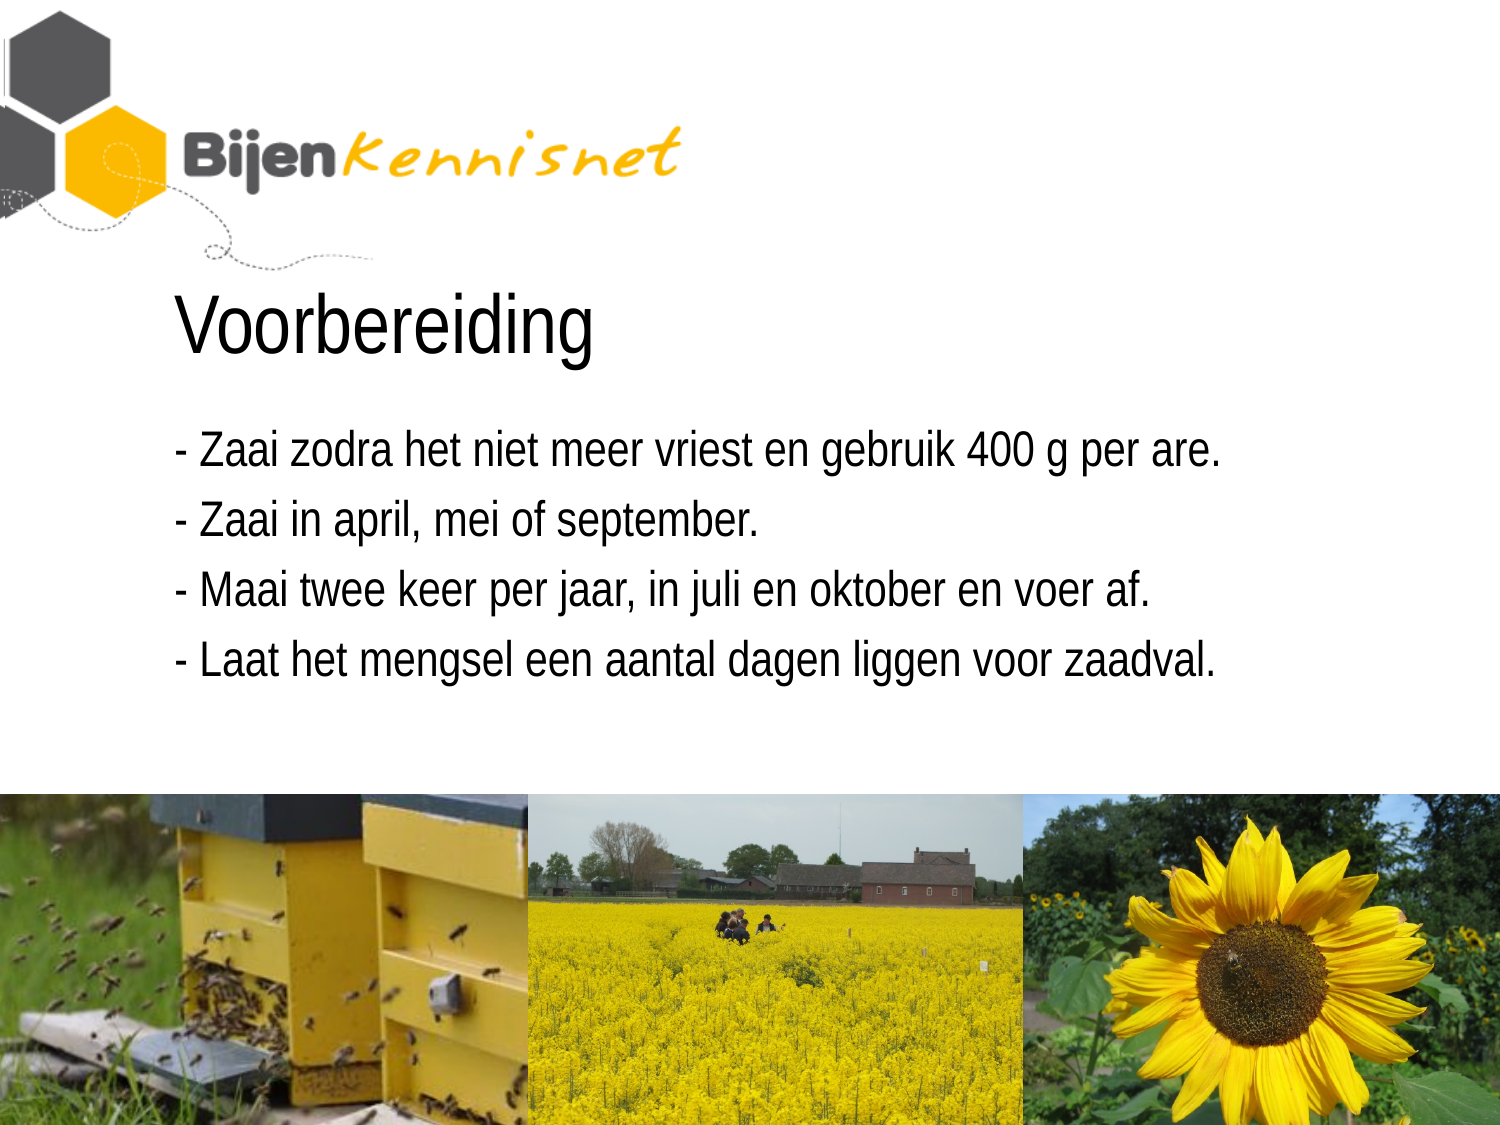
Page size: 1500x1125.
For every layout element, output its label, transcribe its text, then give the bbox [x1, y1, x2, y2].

title Voorbereiding [159, 255, 1388, 386]
picture [0, 794, 1500, 1125]
picture [0, 0, 697, 284]
subtitle - Zaai zodra het niet meer vriest en gebruik 400 g per are. - Zaai in april, mei of september. - Maai twee keer per jaar, in juli en oktober en voer af. - Laat het mengsel een aantal dagen liggen voor zaadval. [159, 408, 1447, 752]
